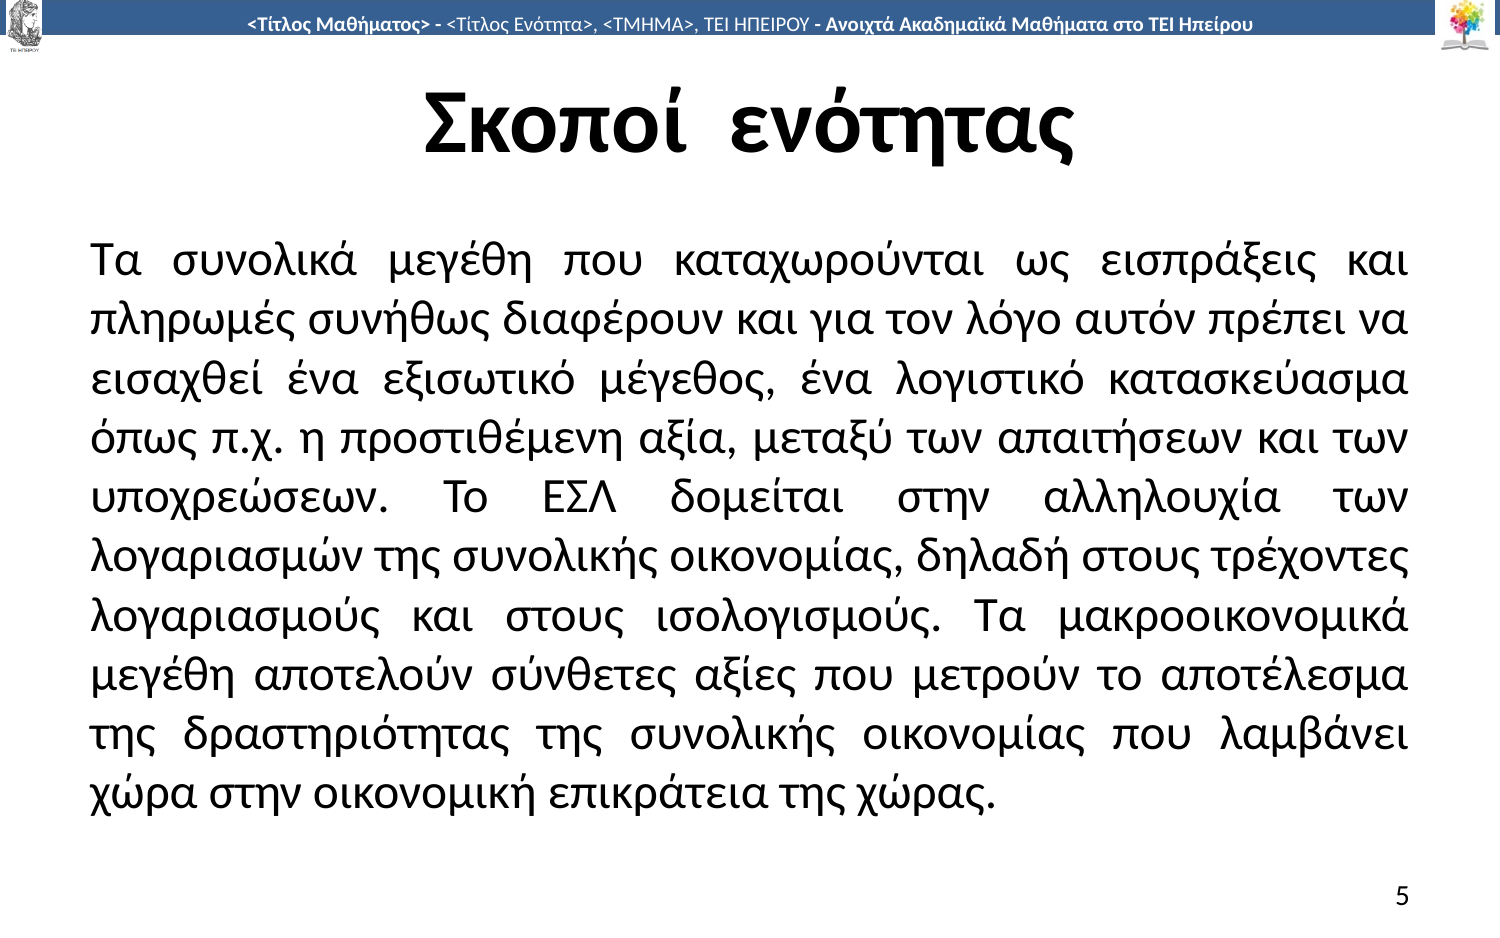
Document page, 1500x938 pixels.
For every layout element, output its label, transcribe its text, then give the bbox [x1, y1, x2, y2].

title Σκοποί ενότητας [75, 37, 1425, 194]
list Τα συνολικά μεγέθη που καταχωρούνται ως εισπράξεις και πληρωμές συνήθως διαφέρουν και για τον λόγο αυτόν πρέπει να εισαχθεί ένα εξισωτικό μέγεθος, ένα λογιστικό κατασκεύασμα όπως π.χ. η προστιθέμενη αξία, μεταξύ των απαιτήσεων και των υποχρεώσεων. Το ΕΣΛ δομείται στην αλληλουχία των λογαριασμών της συνολικής οικονομίας, δηλαδή στους τρέχοντες λογαριασμούς και στους ισολογισμούς. Τα μακροοικονομικά μεγέθη αποτελούν σύνθετες αξίες που μετρούν το αποτέλεσμα της δραστηριότητας της συνολικής οικονομίας που λαμβάνει χώρα στην οικονομική επικράτεια της χώρας. [75, 218, 1425, 838]
picture [1435, 0, 1495, 52]
slide_number 5 [1074, 868, 1425, 919]
picture [6, 0, 42, 54]
